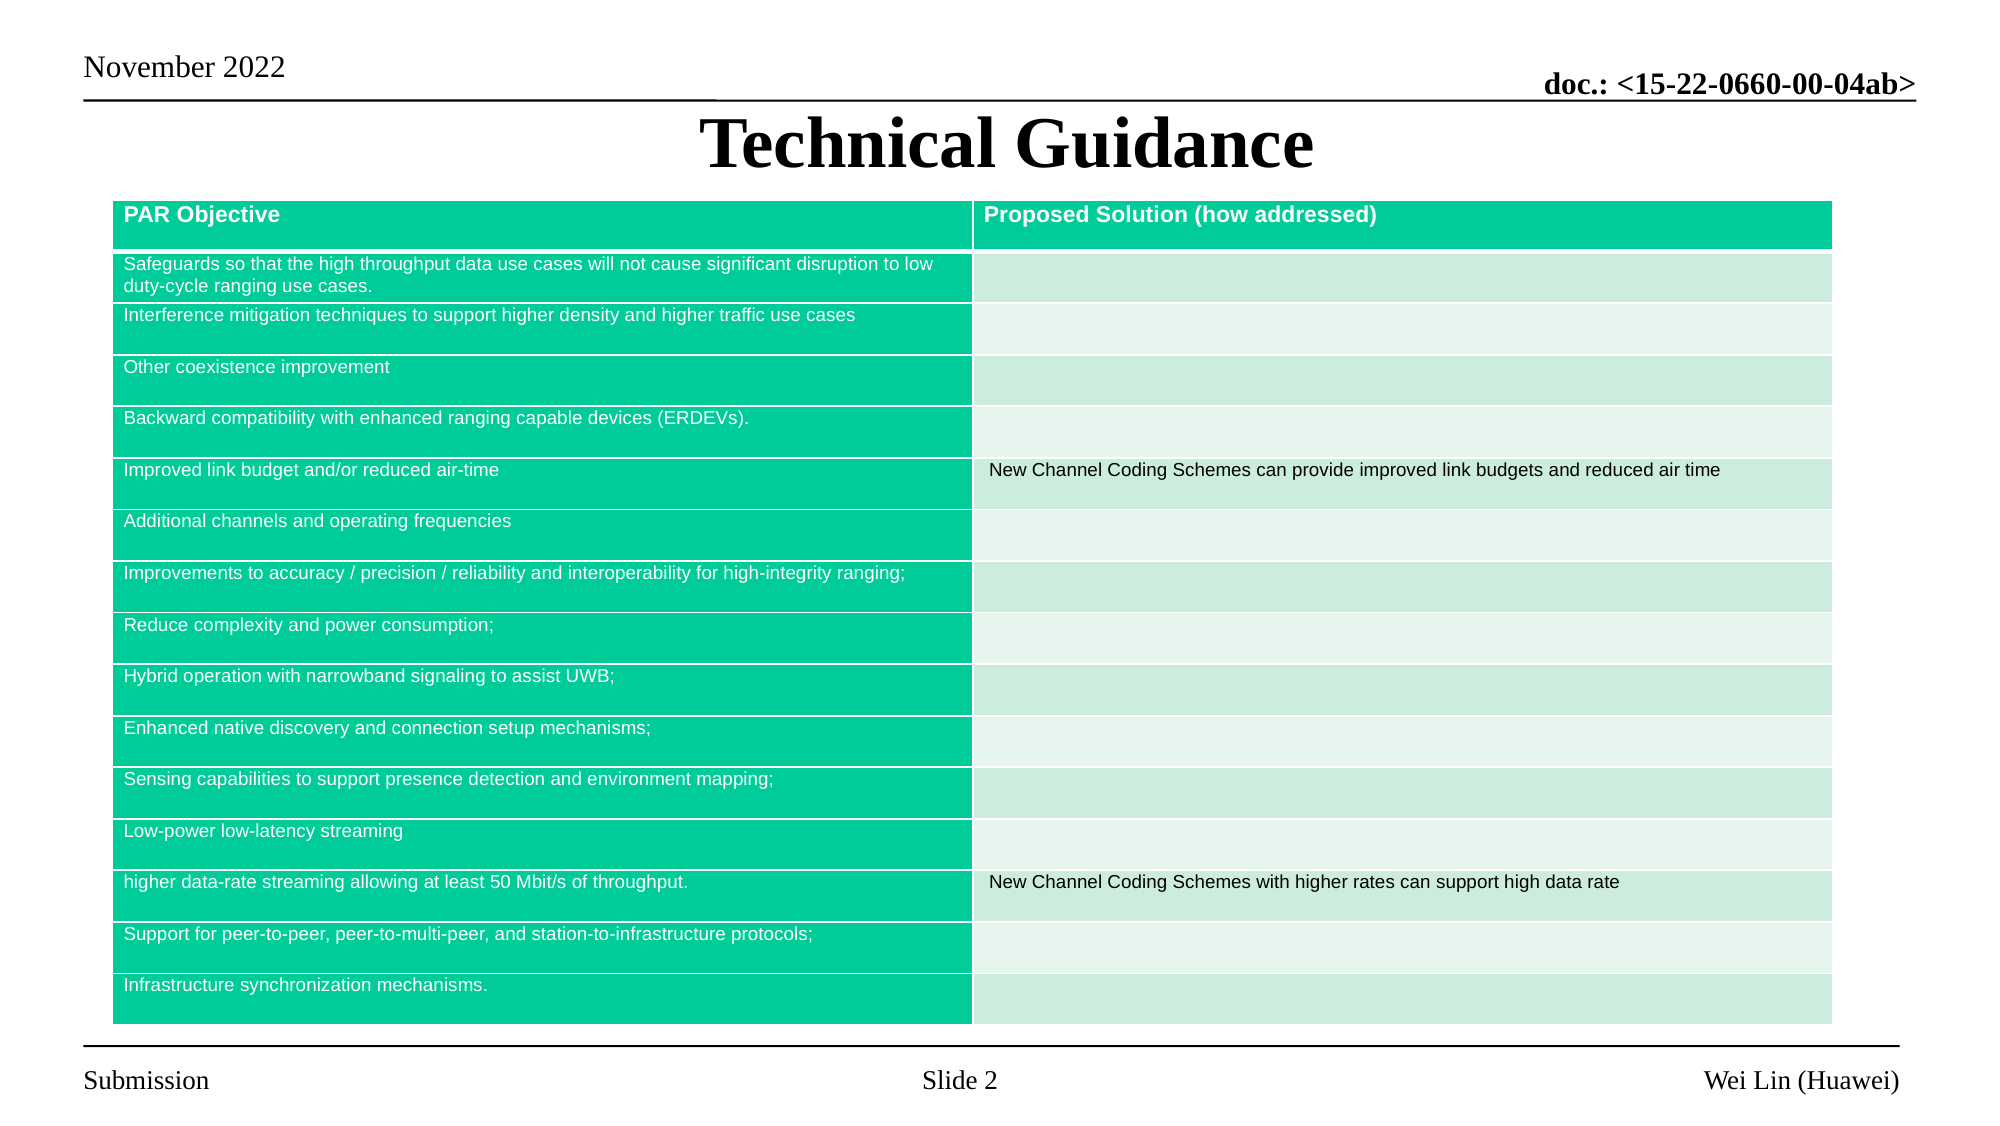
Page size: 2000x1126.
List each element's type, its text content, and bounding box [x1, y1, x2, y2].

table_cell [974, 356, 1832, 405]
table_cell [974, 254, 1832, 302]
table_cell [974, 613, 1832, 663]
table_cell Interference mitigation techniques to support higher density and higher traffic use cases [113, 304, 972, 354]
table_cell Backward compatibility with enhanced ranging capable devices (ERDEVs). [113, 407, 972, 457]
table_cell [974, 768, 1832, 818]
table_cell Low-power low-latency streaming [113, 820, 972, 869]
table_cell [974, 510, 1832, 560]
table_cell [974, 407, 1832, 457]
table_cell Enhanced native discovery and connection setup mechanisms; [113, 717, 972, 766]
table_cell [974, 820, 1832, 869]
table_cell Safeguards so that the high throughput data use cases will not cause significant disruption to low duty-cycle ranging use cases. [113, 254, 972, 302]
table_cell New Channel Coding Schemes with higher rates can support high data rate [974, 871, 1832, 921]
table_cell [974, 717, 1832, 766]
table_cell Hybrid operation with narrowband signaling to assist UWB; [113, 665, 972, 715]
table_cell [974, 923, 1832, 973]
table_cell Infrastructure synchronization mechanisms. [113, 974, 972, 1024]
table_cell higher data-rate streaming allowing at least 50 Mbit/s of throughput. [113, 871, 972, 921]
table_cell Sensing capabilities to support presence detection and environment mapping; [113, 768, 972, 818]
table_cell [974, 974, 1832, 1024]
table_cell Support for peer-to-peer, peer-to-multi-peer, and station-to-infrastructure protocols; [113, 923, 972, 973]
table_cell Reduce complexity and power consumption; [113, 613, 972, 663]
table_cell Improved link budget and/or reduced air-time [113, 459, 972, 509]
table_cell Other coexistence improvement [113, 356, 972, 405]
table_header Proposed Solution (how addressed) [974, 201, 1832, 249]
text_box Technical Guidance [66, 87, 1967, 163]
table_cell [974, 562, 1832, 612]
table_header PAR Objective [113, 201, 972, 249]
table_cell Improvements to accuracy / precision / reliability and interoperability for high-integrity ranging; [113, 562, 972, 612]
table_cell Additional channels and operating frequencies [113, 510, 972, 560]
table_cell [974, 304, 1832, 354]
table_cell New Channel Coding Schemes can provide improved link budgets and reduced air time [974, 459, 1832, 509]
table_cell [974, 665, 1832, 715]
